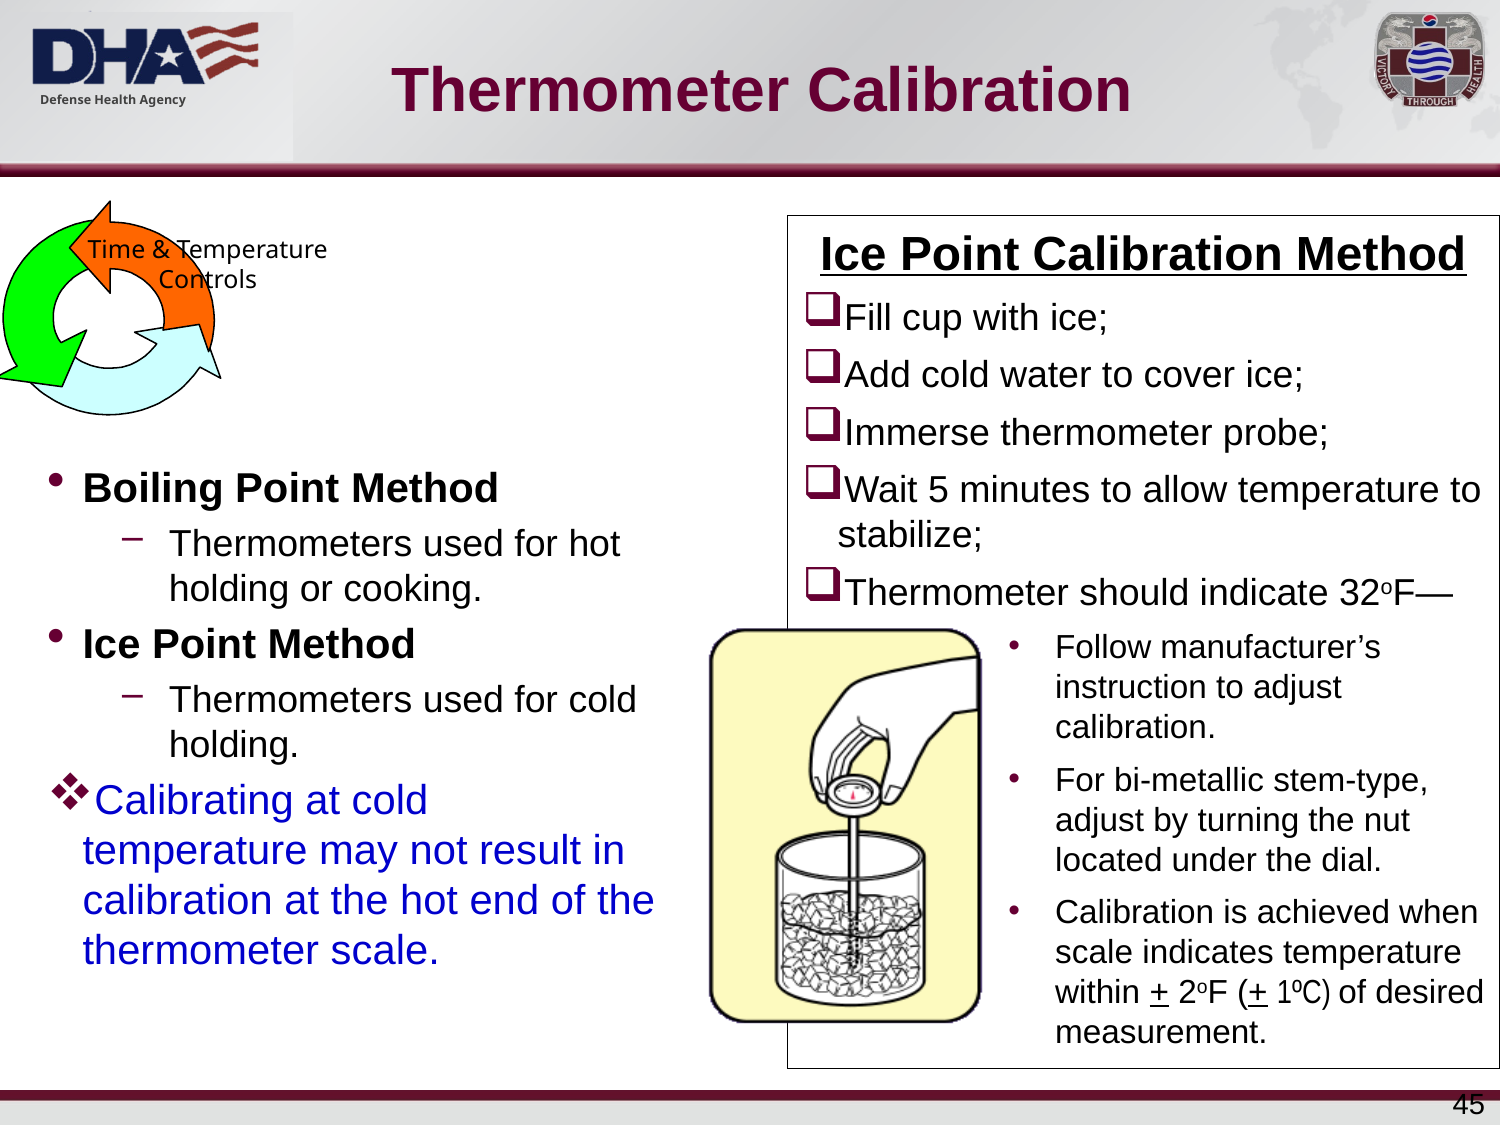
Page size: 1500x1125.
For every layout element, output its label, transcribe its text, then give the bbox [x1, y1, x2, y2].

picture [24, 19, 267, 107]
text_box 45 [1374, 1077, 1500, 1125]
picture [662, 580, 1026, 1070]
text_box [0, 200, 346, 415]
picture [0, 1090, 1374, 1125]
list Boiling Point Method Thermometers used for hot holding or cooking. Ice Point Method Thermometers used for cold holding. Calibrating at cold temperature may not result in calibration at the hot end of the thermometer scale. [32, 453, 687, 1067]
title Thermometer Calibration [87, 38, 1438, 136]
text_box Ice Point Calibration Method Fill cup with ice; Add cold water to cover ice; Immerse thermometer probe; Wait 5 minutes to allow temperature to stabilize; Thermometer should indicate 32oF— Follow manufacturer’s instruction to adjust calibration. For bi-metallic stem-type, adjust by turning the nut located under the dial. Calibration is achieved when scale indicates temperature within + 2oF (+ 1ºC) of desired measurement. [787, 215, 1500, 1069]
picture [0, 0, 1500, 177]
